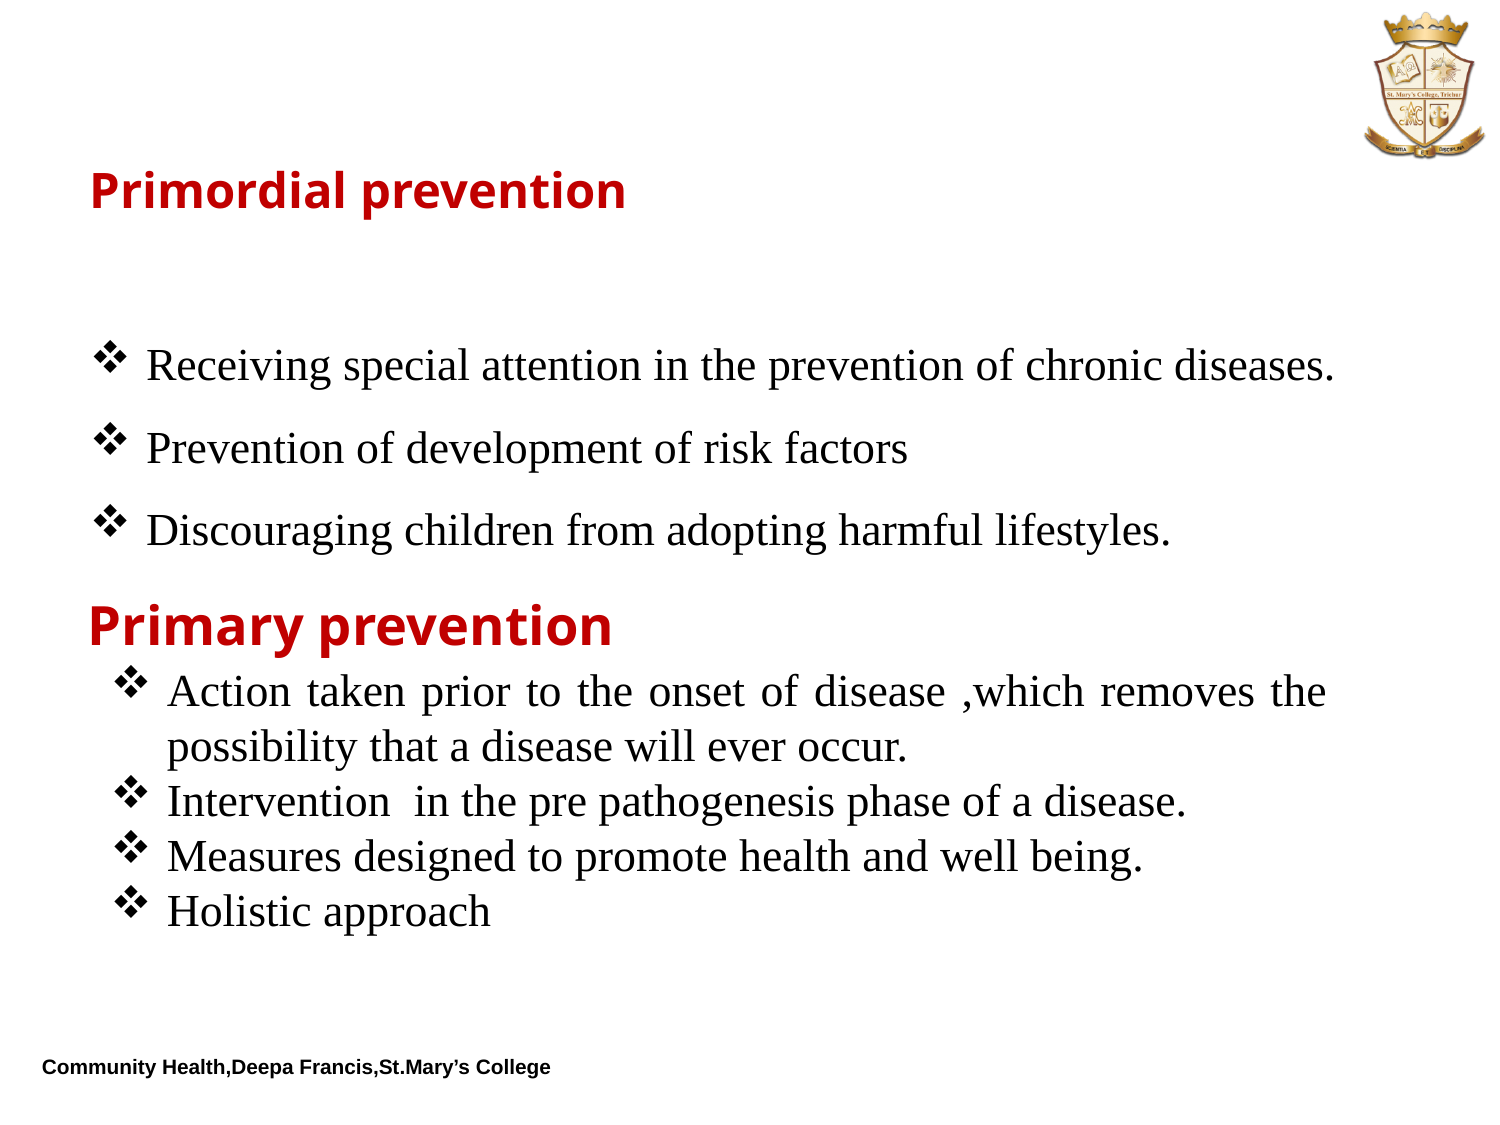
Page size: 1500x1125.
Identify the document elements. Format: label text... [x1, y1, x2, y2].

picture [1342, 0, 1500, 183]
text_box Primordial prevention [74, 159, 1425, 282]
text_box Primary prevention [72, 583, 823, 729]
text_box Community Health,Deepa Francis,St.Mary’s College [27, 1046, 566, 1087]
text_box Receiving special attention in the prevention of chronic diseases. Prevention of development of risk factors Discouraging children from adopting harmful lifestyles. [75, 299, 1469, 562]
text_box Action taken prior to the onset of disease ,which removes the possibility that a disease will ever occur. Intervention in the pre pathogenesis phase of a disease. Measures designed to promote health and well being. Holistic approach [95, 653, 1343, 943]
